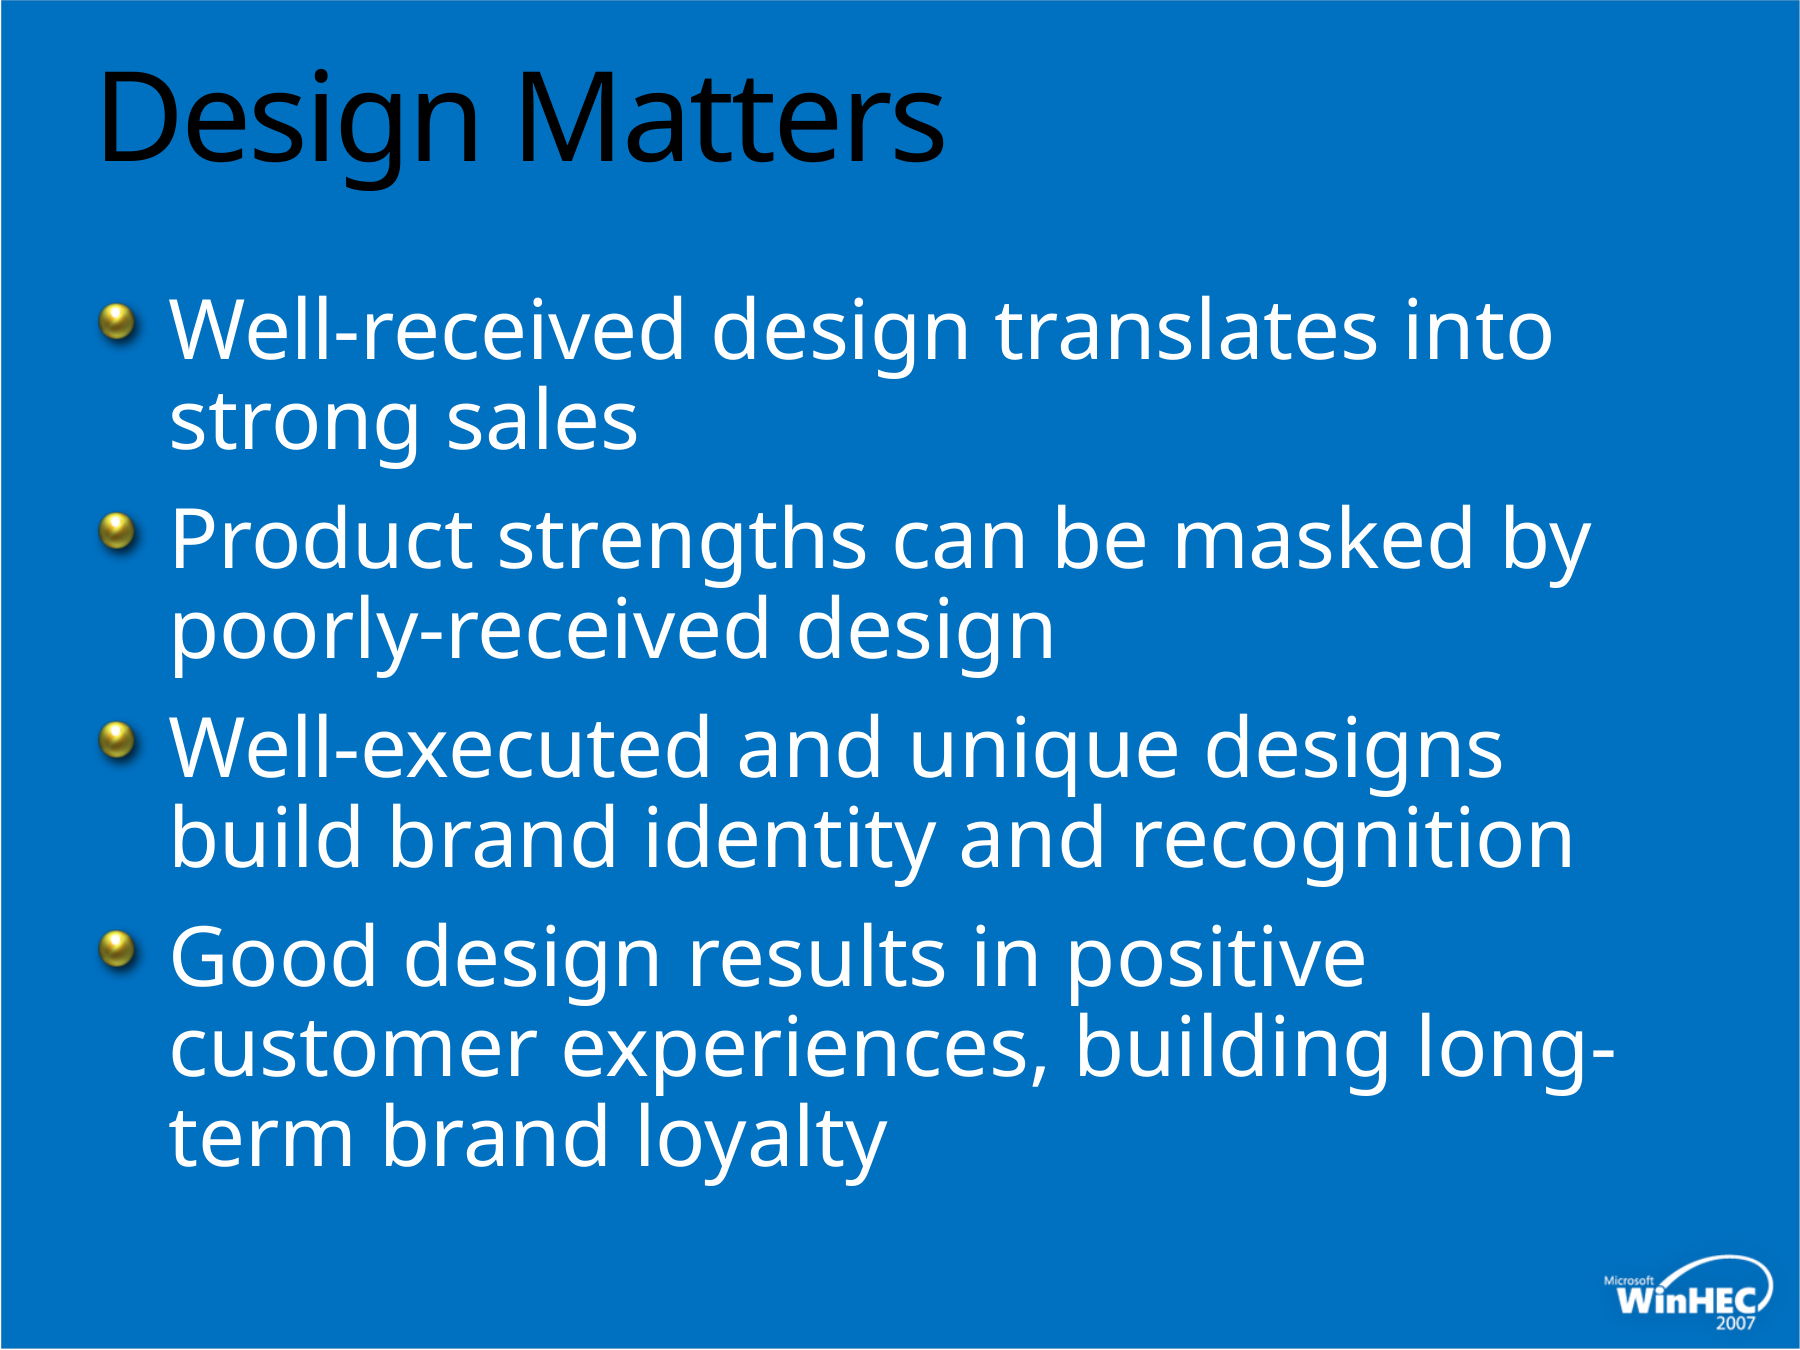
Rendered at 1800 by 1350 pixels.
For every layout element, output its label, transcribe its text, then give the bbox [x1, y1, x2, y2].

picture [0, 0, 1800, 1350]
list Well-received design translates into strong sales Product strengths can be masked by poorly-received design Well-executed and unique designs build brand identity and recognition Good design results in positive customer experiences, building long-term brand loyalty [75, 278, 1725, 1185]
title Design Matters [75, 45, 1725, 182]
